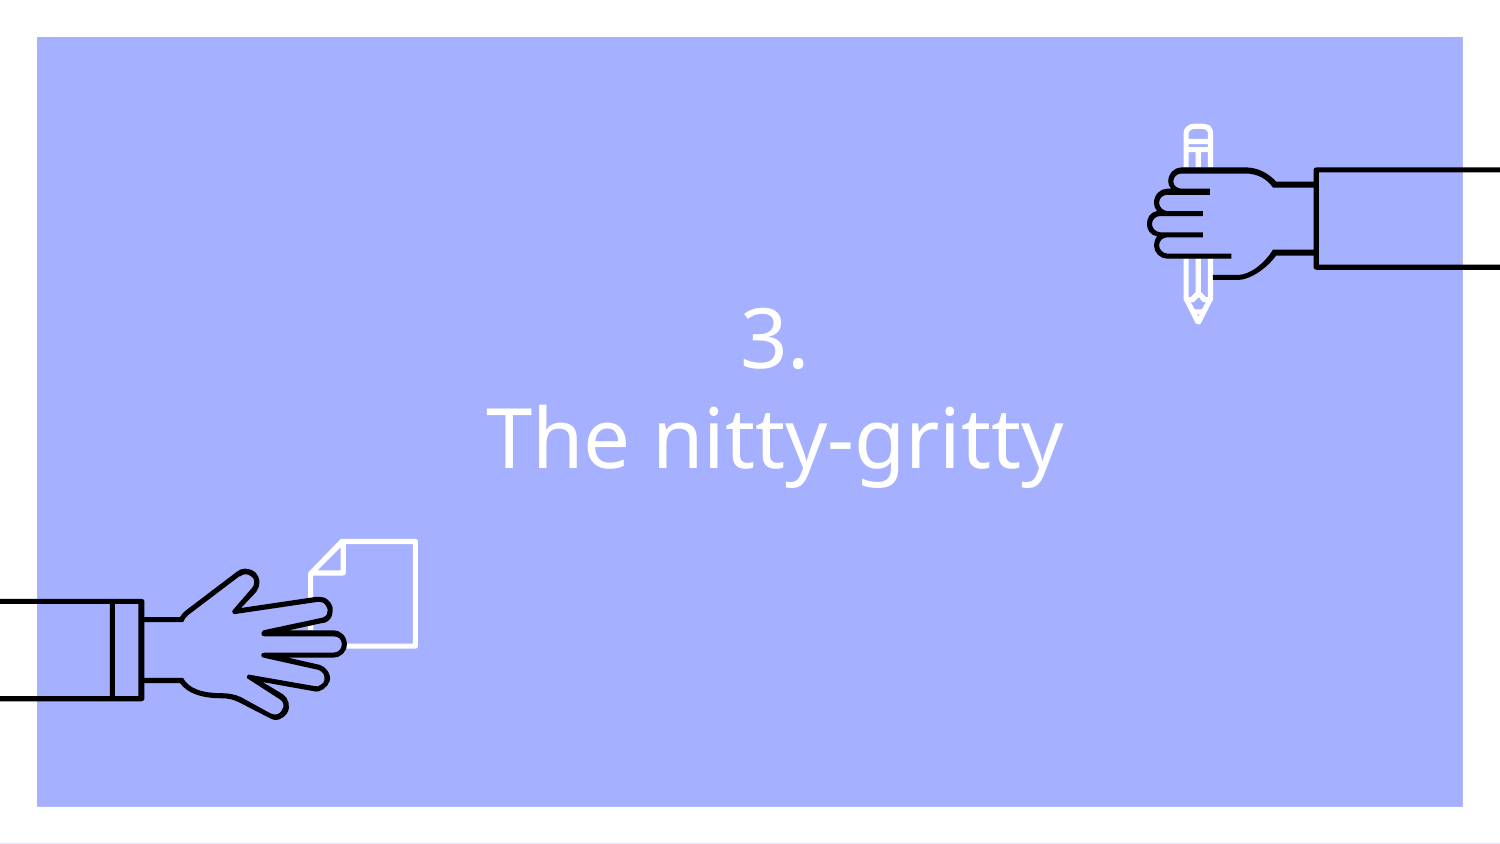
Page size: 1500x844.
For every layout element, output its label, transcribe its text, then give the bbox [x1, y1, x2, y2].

title 3. The nitty-gritty [430, 309, 1120, 500]
